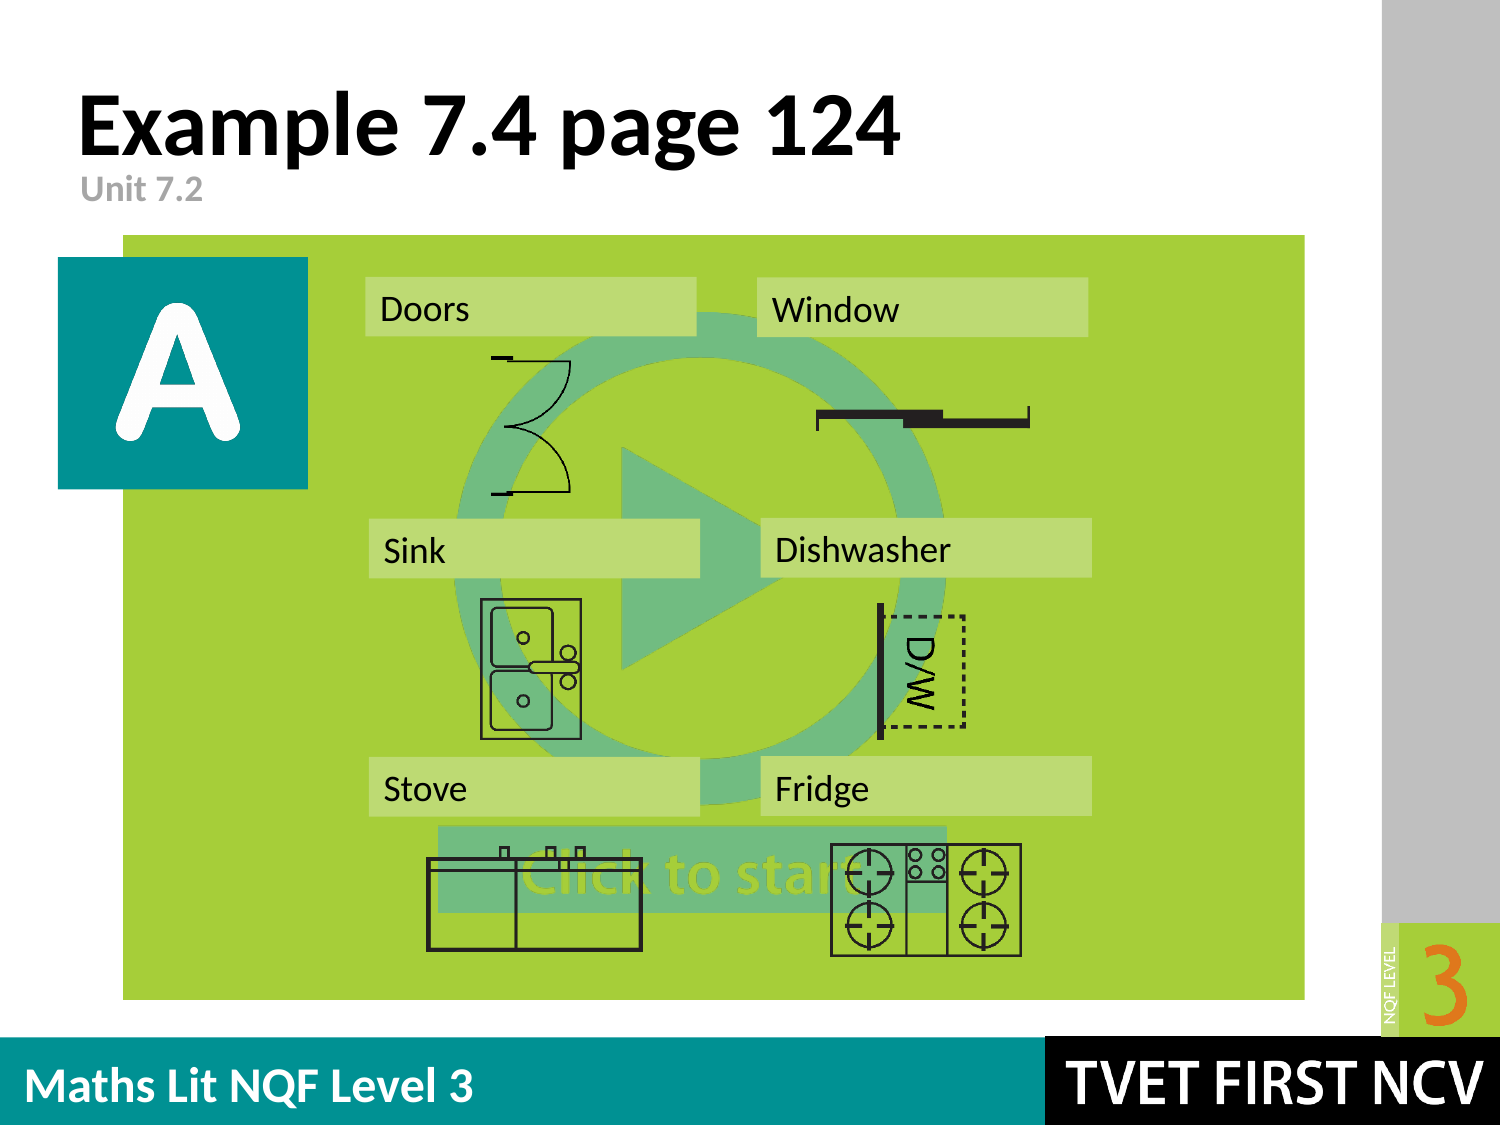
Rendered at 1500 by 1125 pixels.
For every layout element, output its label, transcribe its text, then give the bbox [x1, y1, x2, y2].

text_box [57, 257, 309, 490]
list Unit 7.2 [65, 161, 1363, 212]
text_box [760, 756, 1092, 957]
picture [1381, 923, 1500, 1037]
picture [1065, 1050, 1484, 1120]
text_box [365, 276, 697, 496]
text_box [756, 277, 1089, 431]
title Example 7.4 page 124 [62, 68, 1360, 187]
text_box [122, 234, 1306, 1001]
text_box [368, 756, 701, 952]
picture [438, 312, 947, 913]
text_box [368, 518, 701, 740]
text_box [760, 517, 1092, 746]
